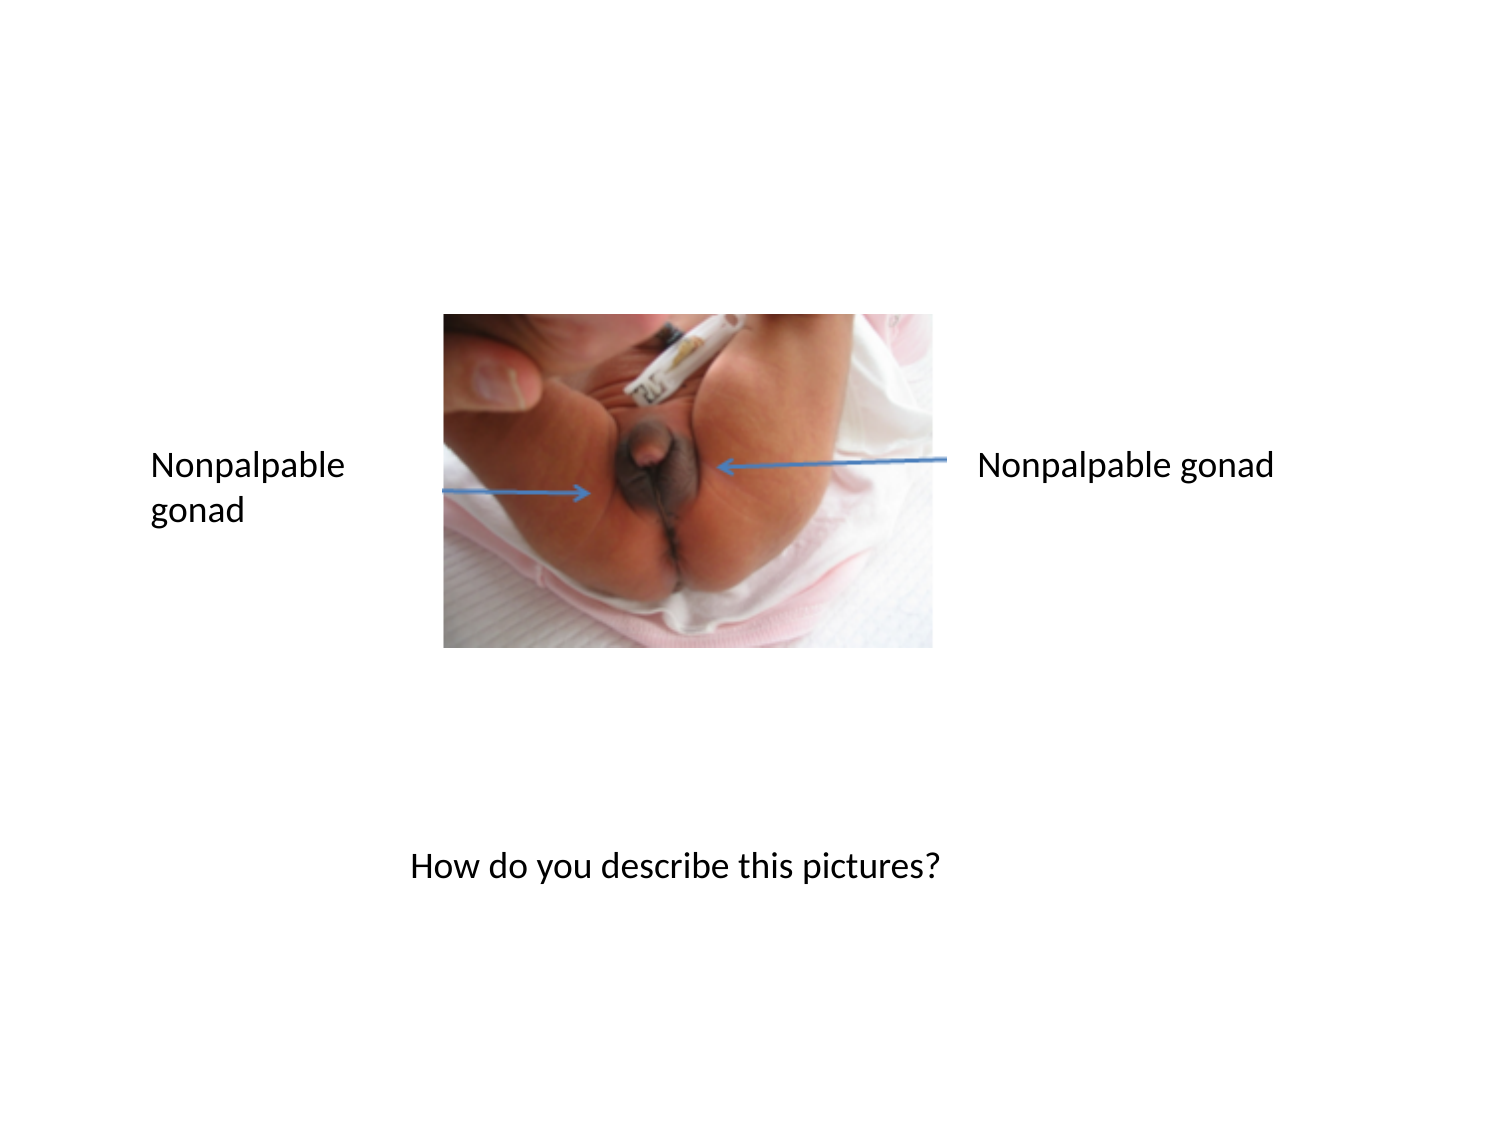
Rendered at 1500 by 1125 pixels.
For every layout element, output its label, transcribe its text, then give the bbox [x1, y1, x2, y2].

picture [442, 314, 948, 649]
text_box Nonpalpable gonad [962, 432, 1329, 493]
text_box Nonpalpable gonad [135, 432, 420, 538]
text_box How do you describe this pictures? [395, 834, 1152, 894]
